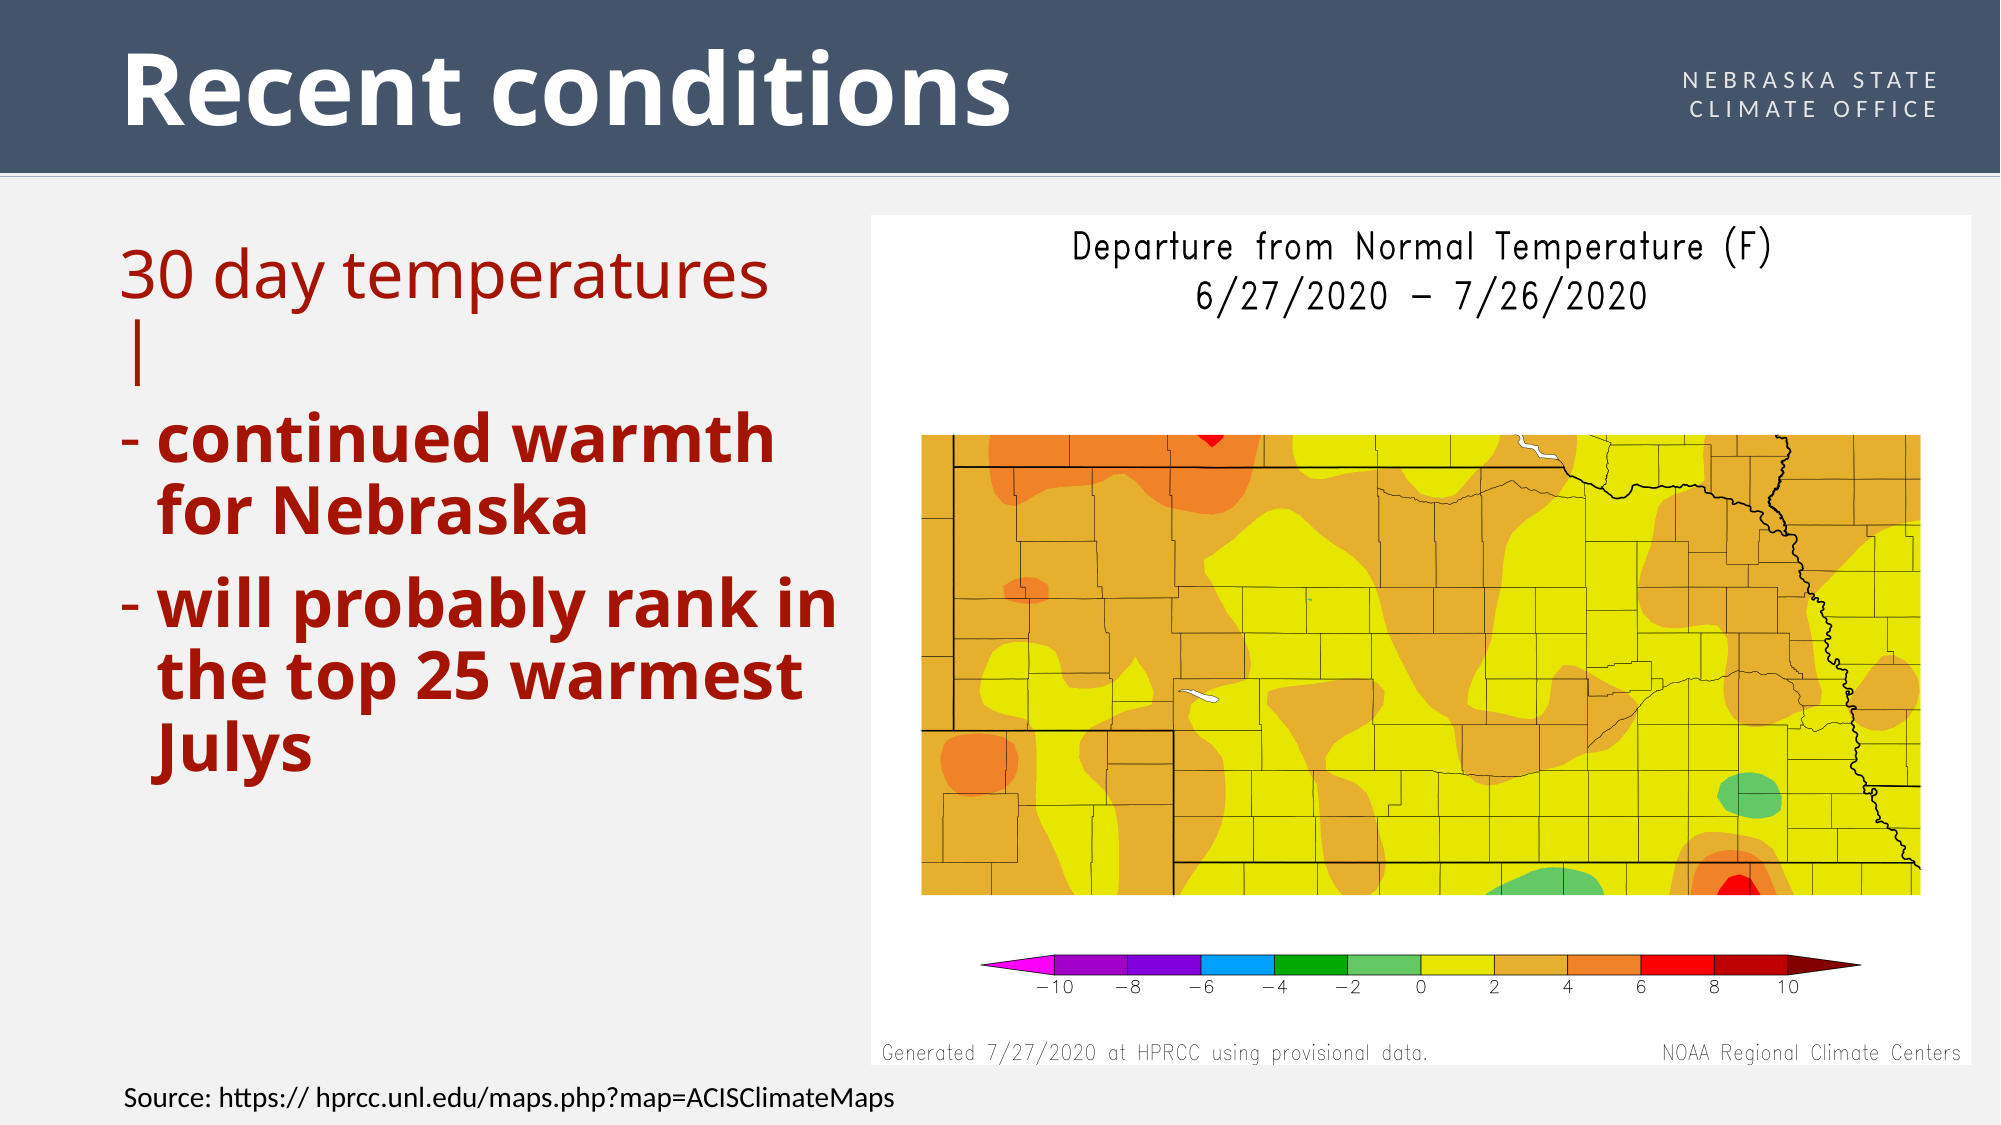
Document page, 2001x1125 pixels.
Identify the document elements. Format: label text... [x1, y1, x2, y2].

list 30 day temperatures | continued warmth for Nebraska will probably rank in the top 25 warmest Julys [104, 233, 857, 869]
text_box [0, 0, 2000, 173]
picture [871, 215, 1971, 1065]
title Recent conditions [104, 58, 1813, 129]
text_box Source: https:// hprcc.unl.edu/maps.php?map=ACISClimateMaps [109, 1070, 911, 1121]
footer NEBRASKA STATE CLIMATE OFFICE [1655, 60, 1971, 127]
